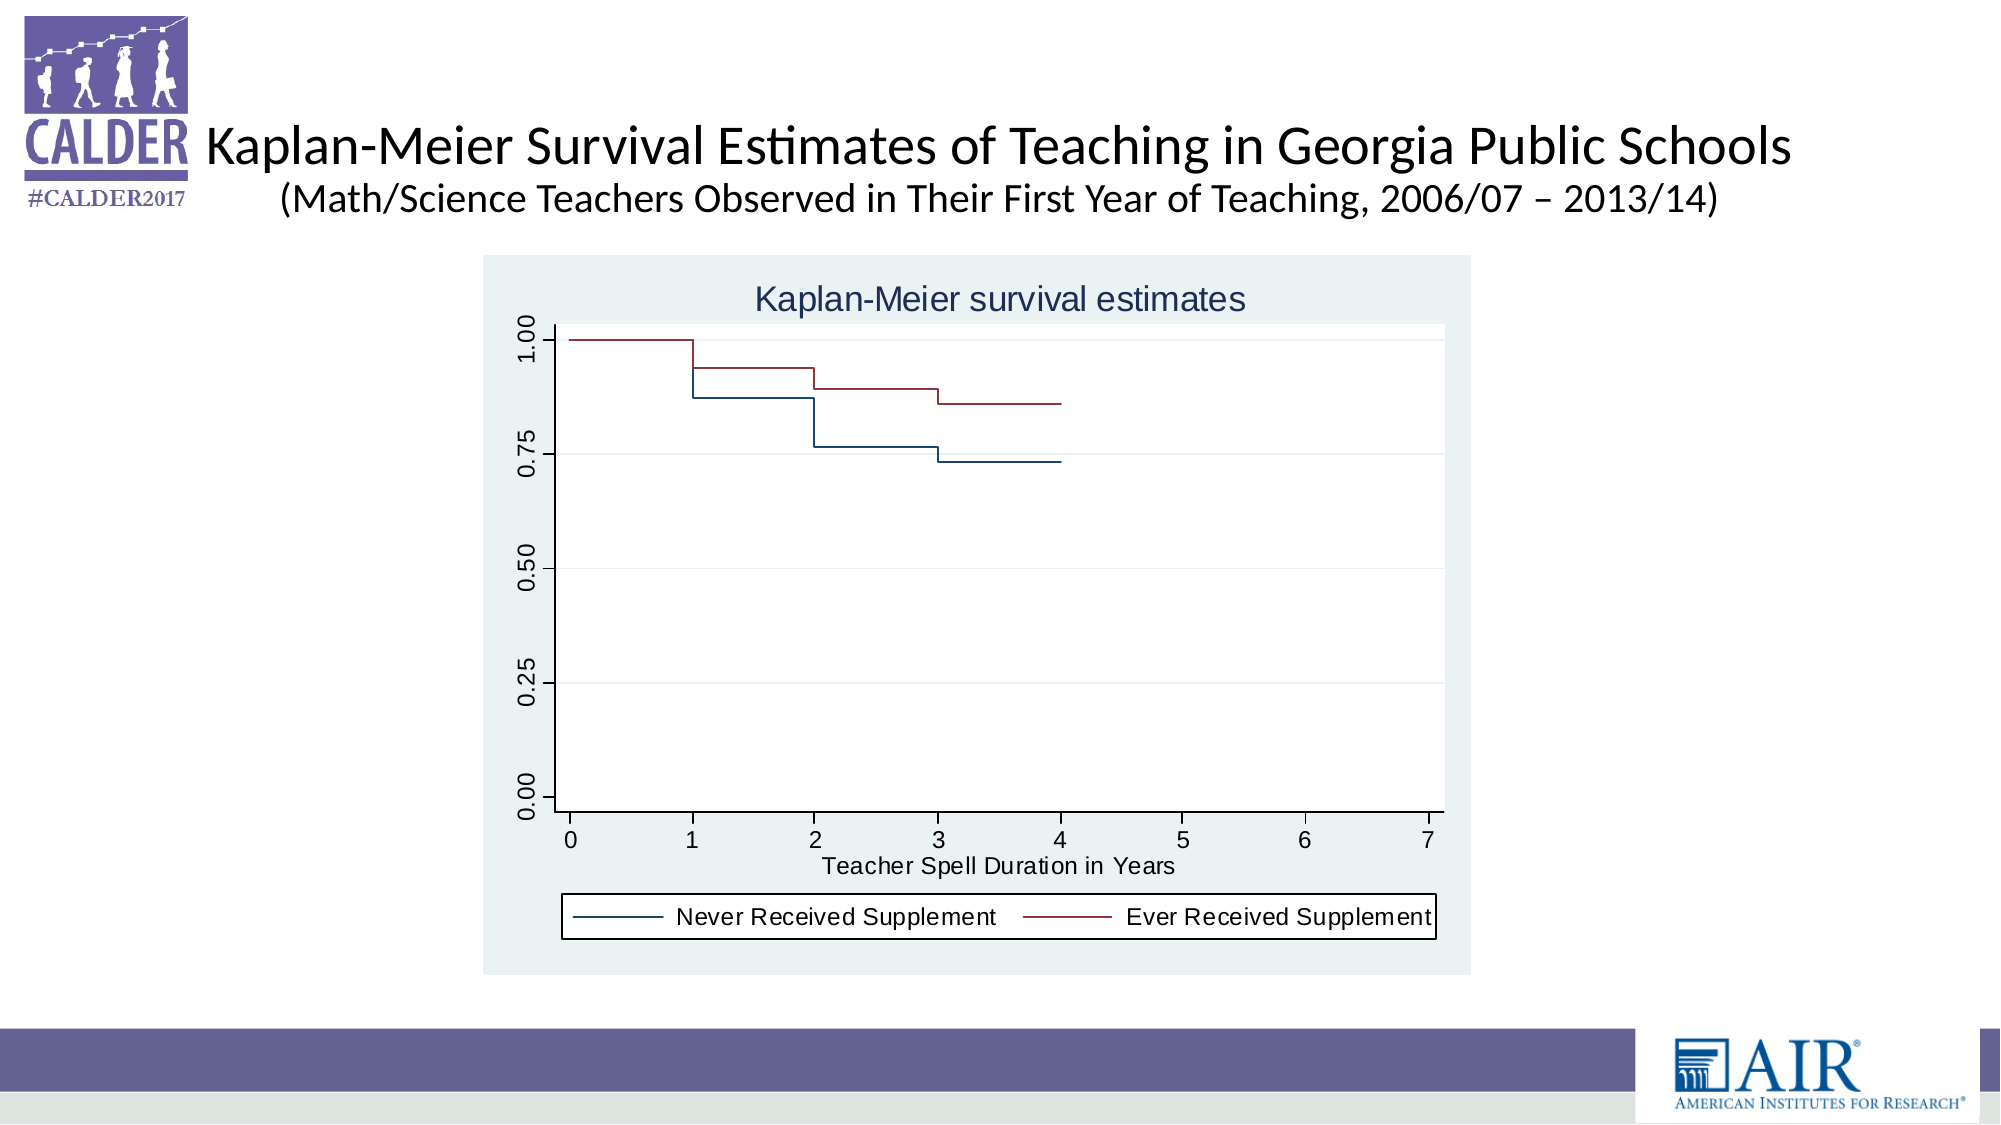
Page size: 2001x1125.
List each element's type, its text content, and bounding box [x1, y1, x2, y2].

text_box [0, 1028, 1634, 1093]
picture [476, 249, 1480, 985]
text_box [0, 1093, 2000, 1125]
picture [1654, 1026, 1980, 1117]
text_box [1634, 1008, 1980, 1124]
text_box [1980, 1028, 2000, 1093]
title Kaplan-Meier Survival Estimates of Teaching in Georgia Public Schools (Math/Science Teachers Observed in Their First Year of Teaching, 2006/07 – 2013/14) [137, 59, 1863, 278]
picture [24, 16, 188, 212]
